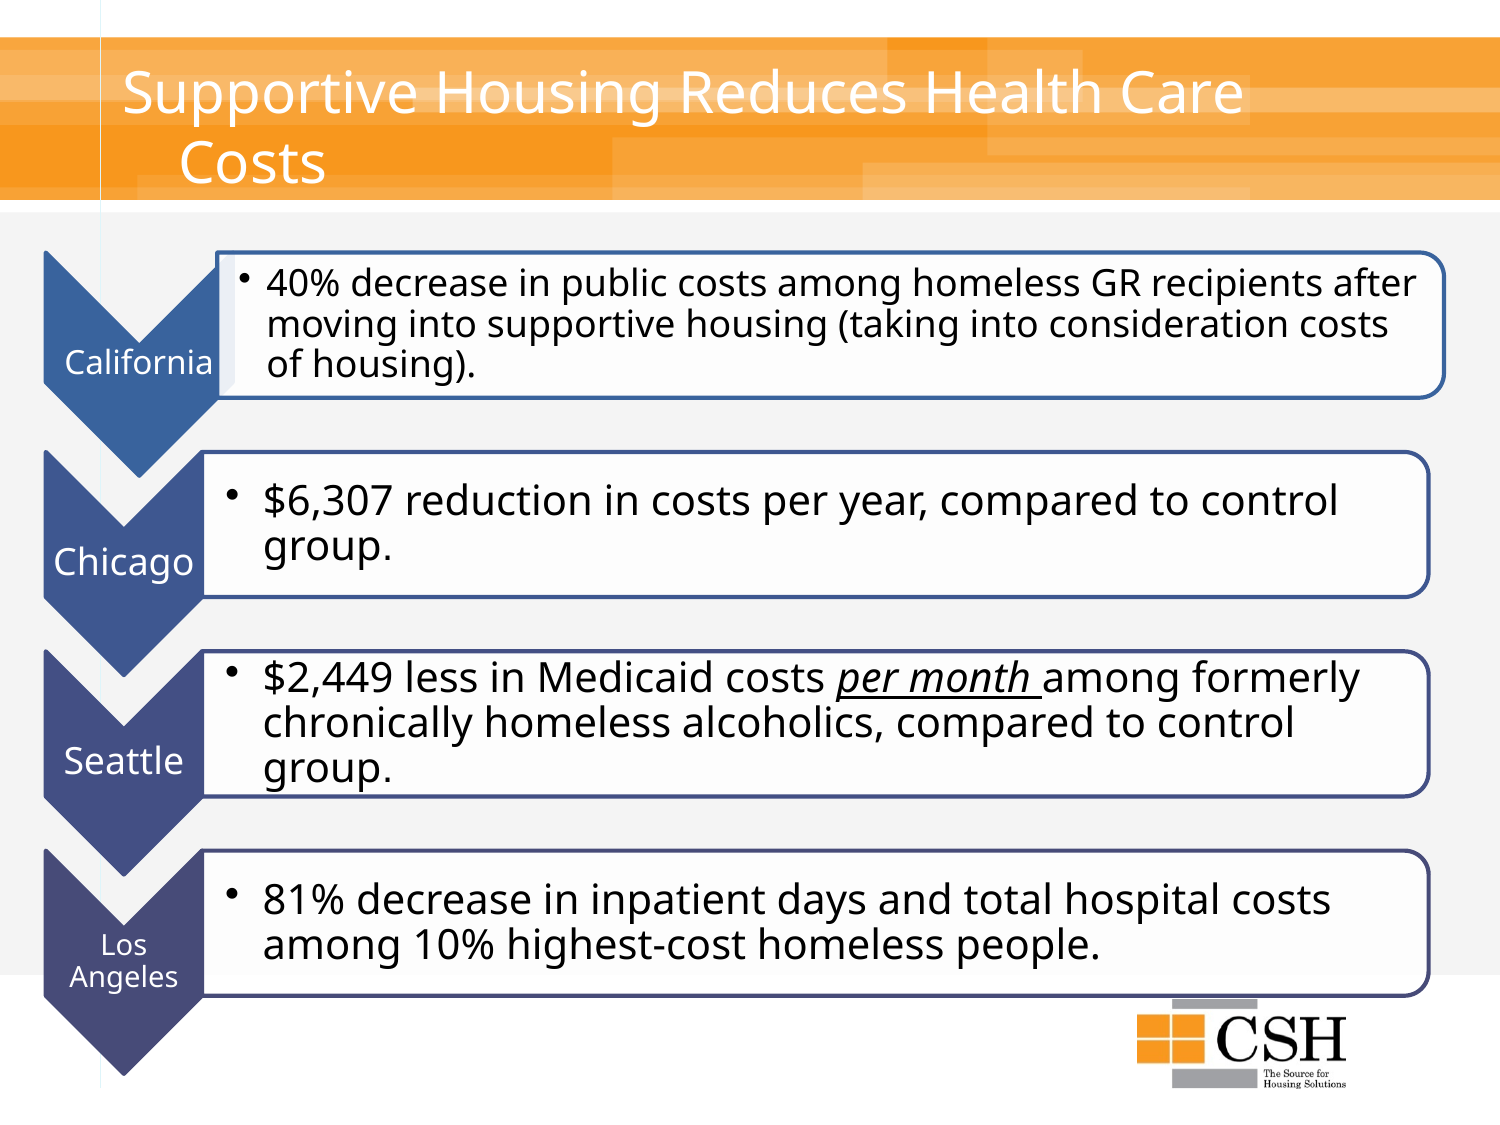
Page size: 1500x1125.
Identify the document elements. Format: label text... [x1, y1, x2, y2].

picture [1137, 1075, 1346, 1089]
title Supportive Housing Reduces Health Care Costs [87, 65, 1361, 186]
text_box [53, 251, 1437, 1075]
